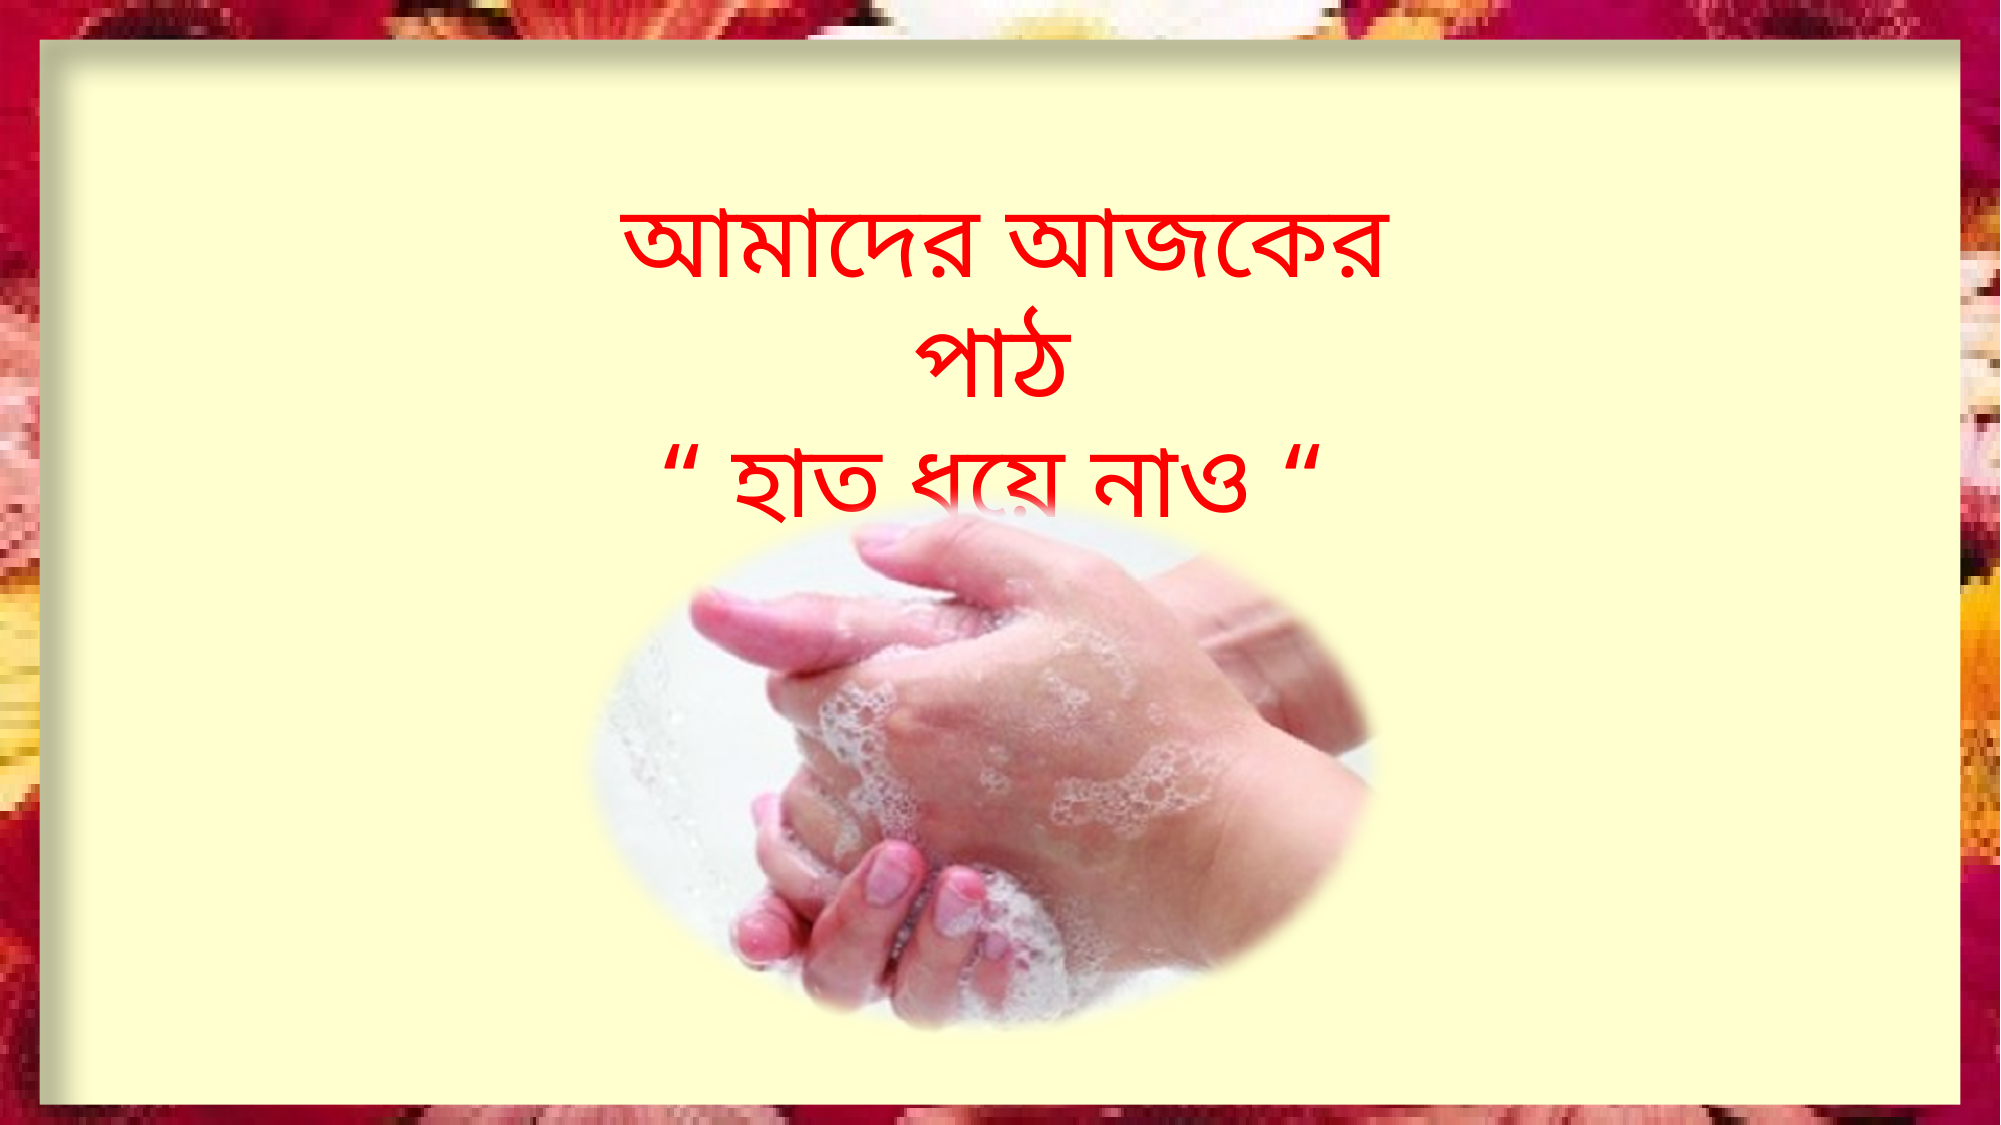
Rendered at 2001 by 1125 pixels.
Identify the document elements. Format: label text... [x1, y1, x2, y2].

text_box আমাদের আজকের পাঠ “ হাত ধুয়ে নাও “ [552, 170, 1458, 545]
picture [41, 41, 1959, 1104]
text_box [0, 0, 2000, 1125]
